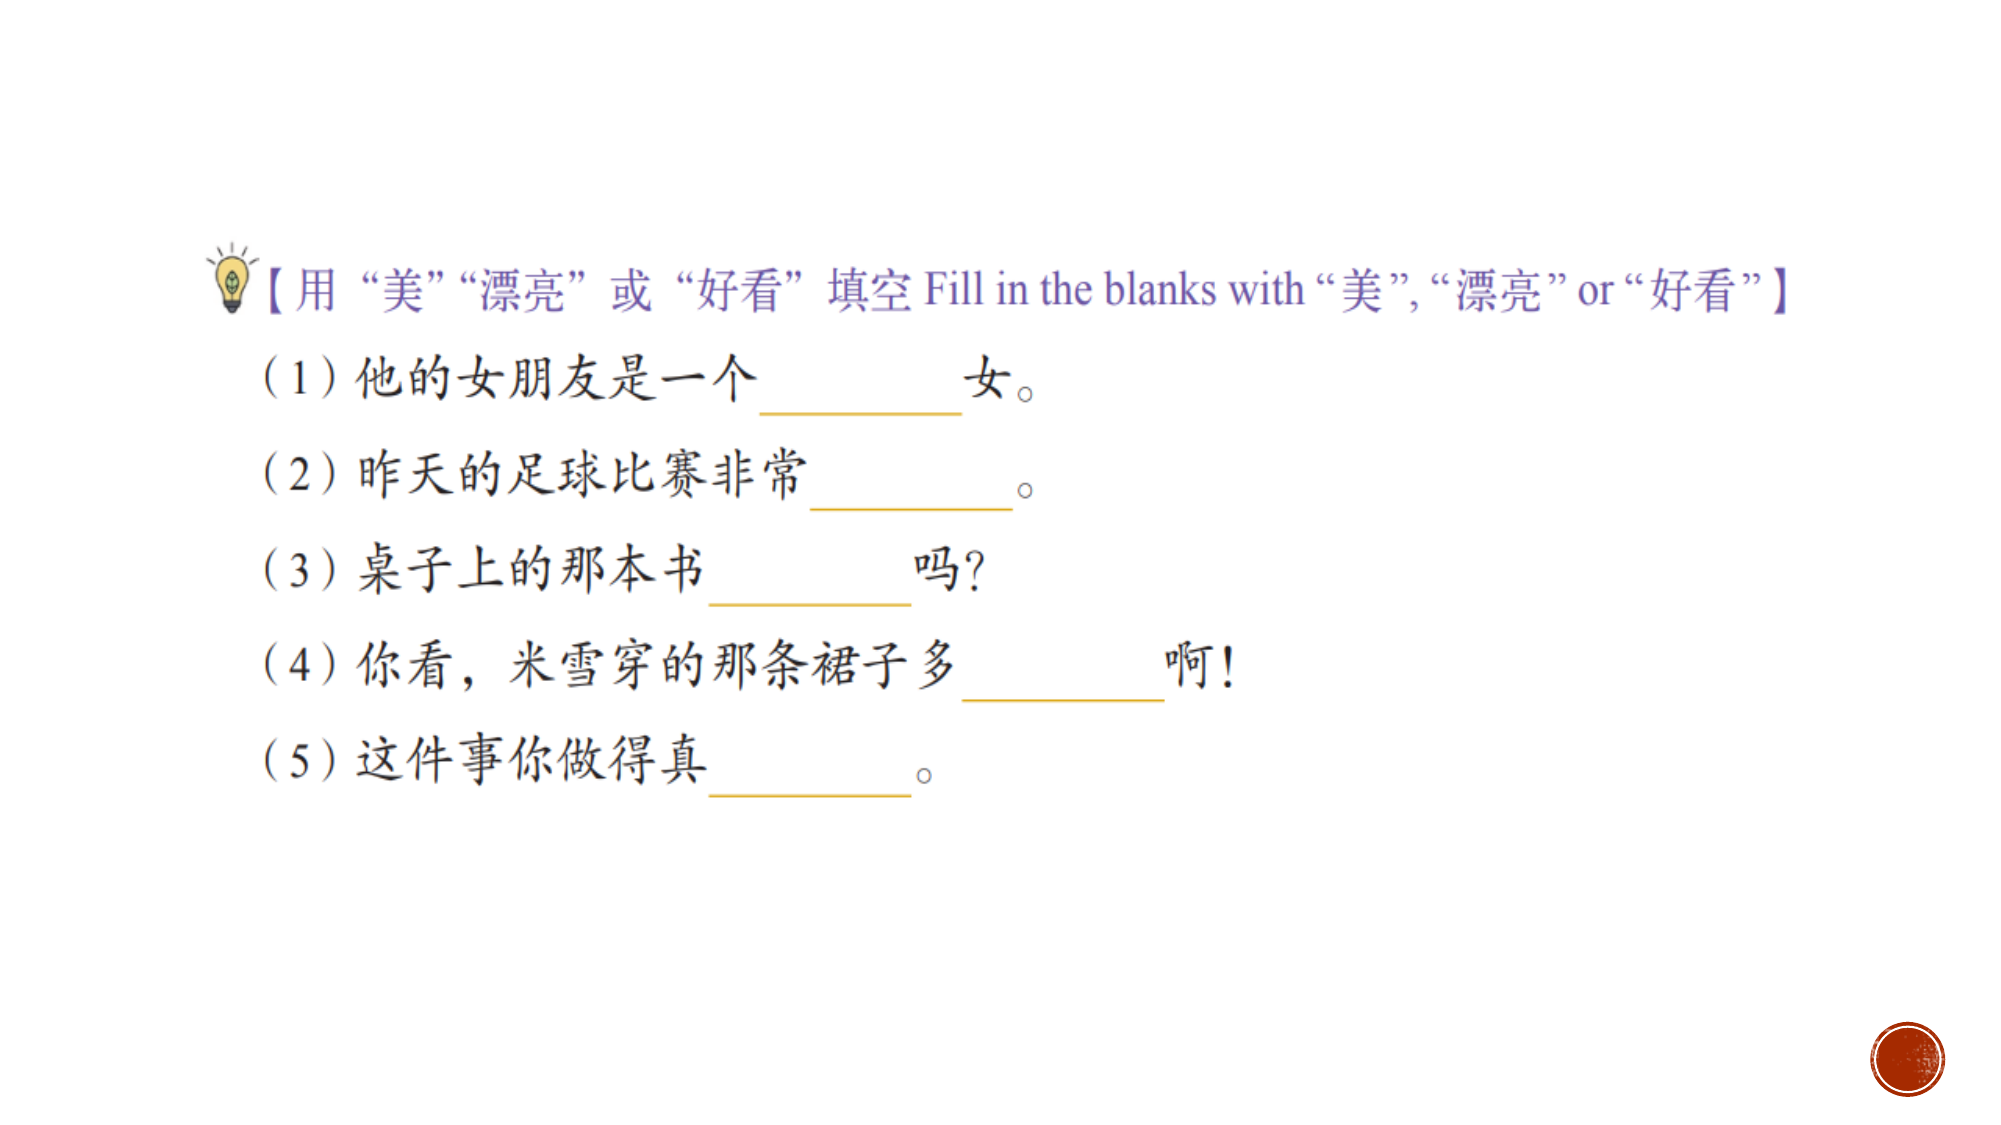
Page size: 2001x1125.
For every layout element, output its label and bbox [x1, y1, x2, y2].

picture [156, 229, 1819, 826]
